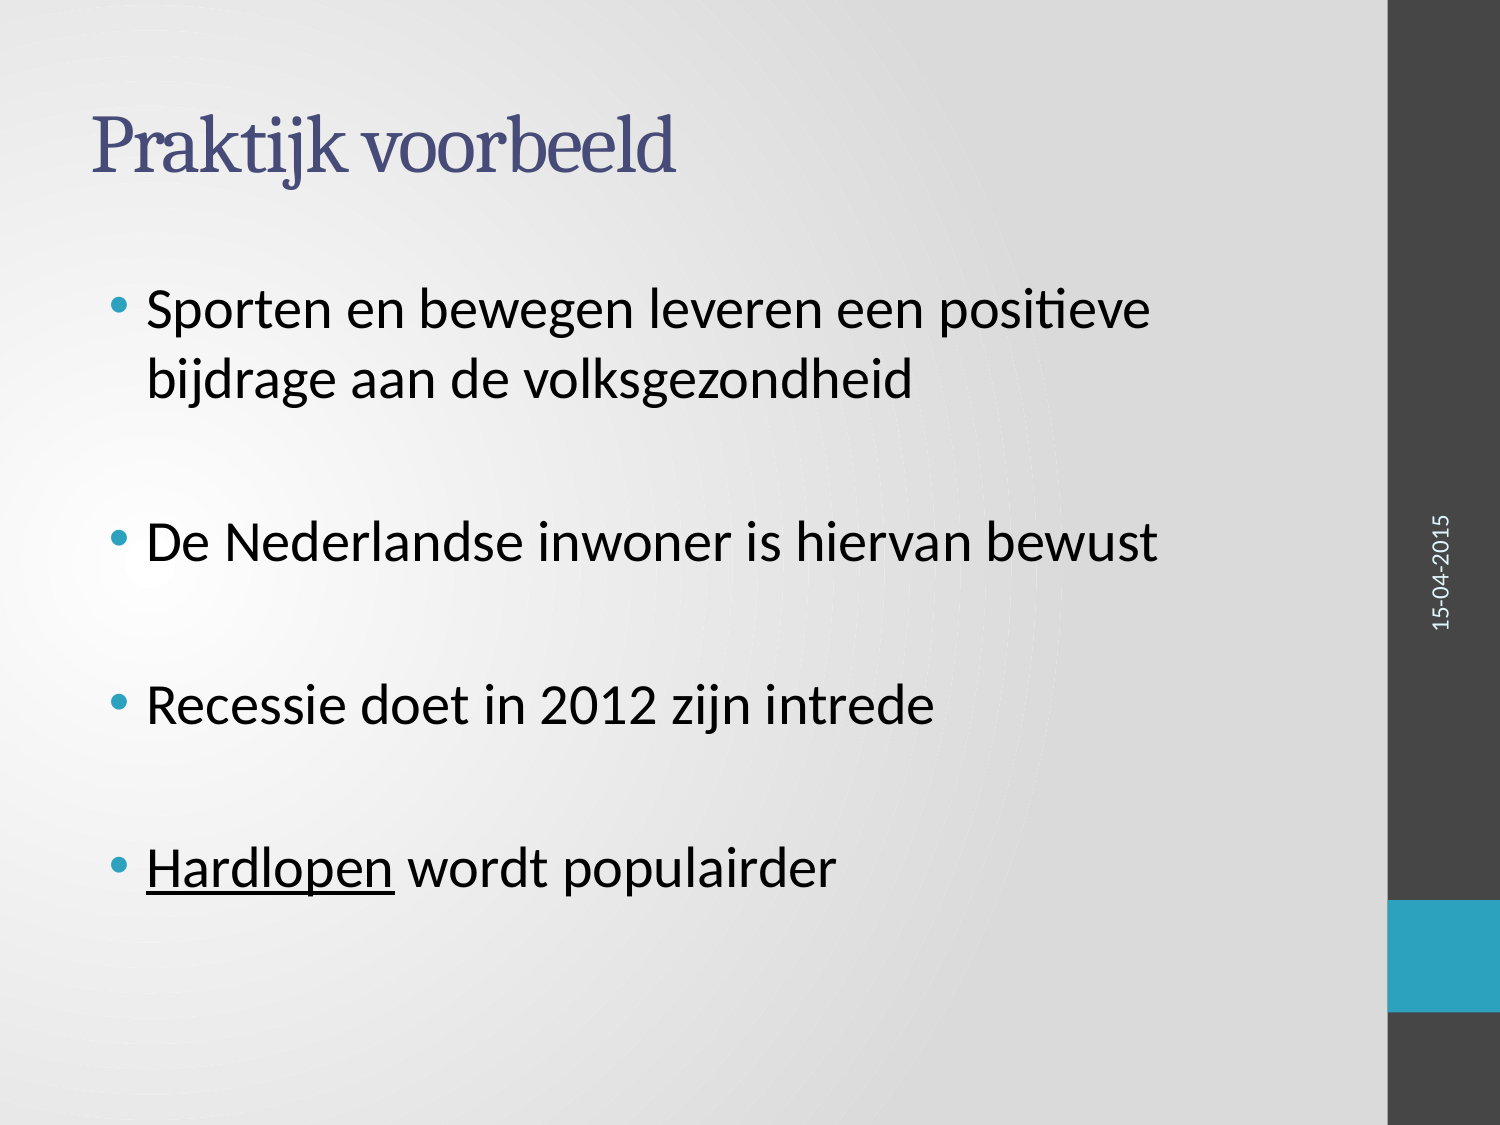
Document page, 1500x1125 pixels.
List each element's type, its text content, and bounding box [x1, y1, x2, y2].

title Praktijk voorbeeld [75, 45, 1325, 233]
list Sporten en bewegen leveren een positieve bijdrage aan de volksgezondheid De Nederlandse inwoner is hiervan bewust Recessie doet in 2012 zijn intrede Hardlopen wordt populairder [75, 262, 1325, 1050]
footer 15-04-2015 [1408, 500, 1469, 889]
